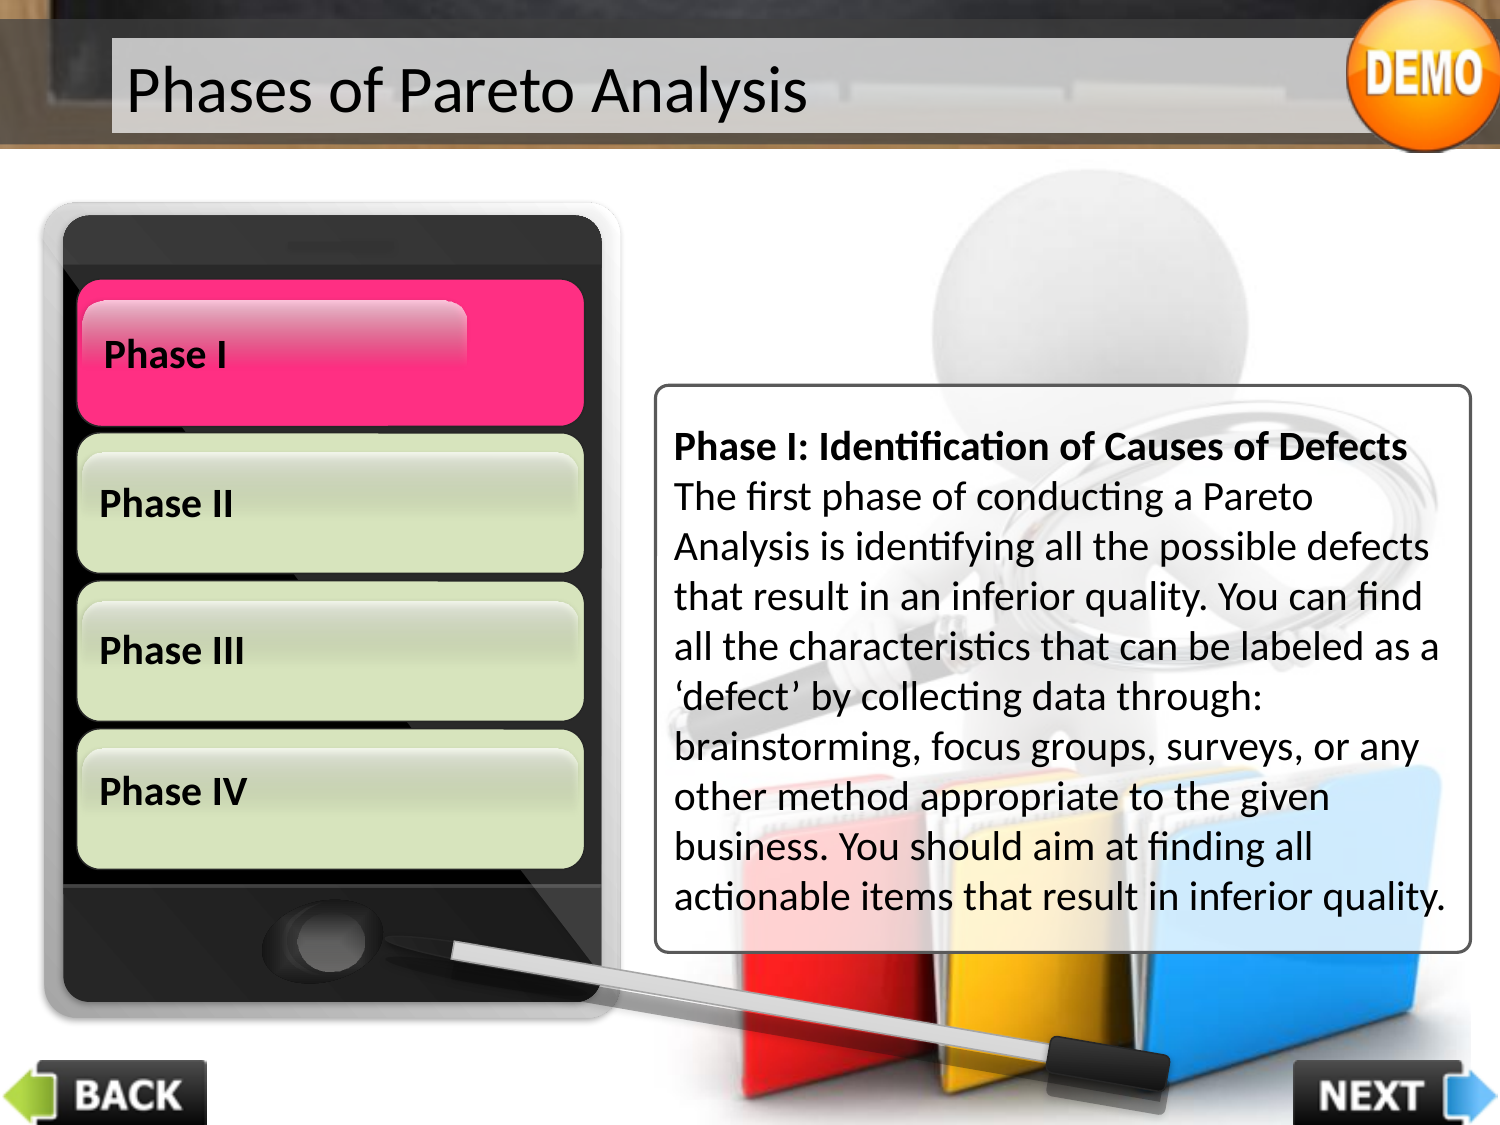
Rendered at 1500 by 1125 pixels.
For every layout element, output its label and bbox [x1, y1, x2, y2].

picture [643, 0, 1500, 1125]
text_box [383, 946, 1169, 1107]
text_box [76, 278, 585, 427]
text_box [0, 320, 739, 900]
text_box [76, 728, 585, 870]
text_box [76, 434, 585, 574]
text_box [0, 0, 1341, 150]
text_box [76, 580, 585, 722]
picture [2, 1060, 207, 1125]
